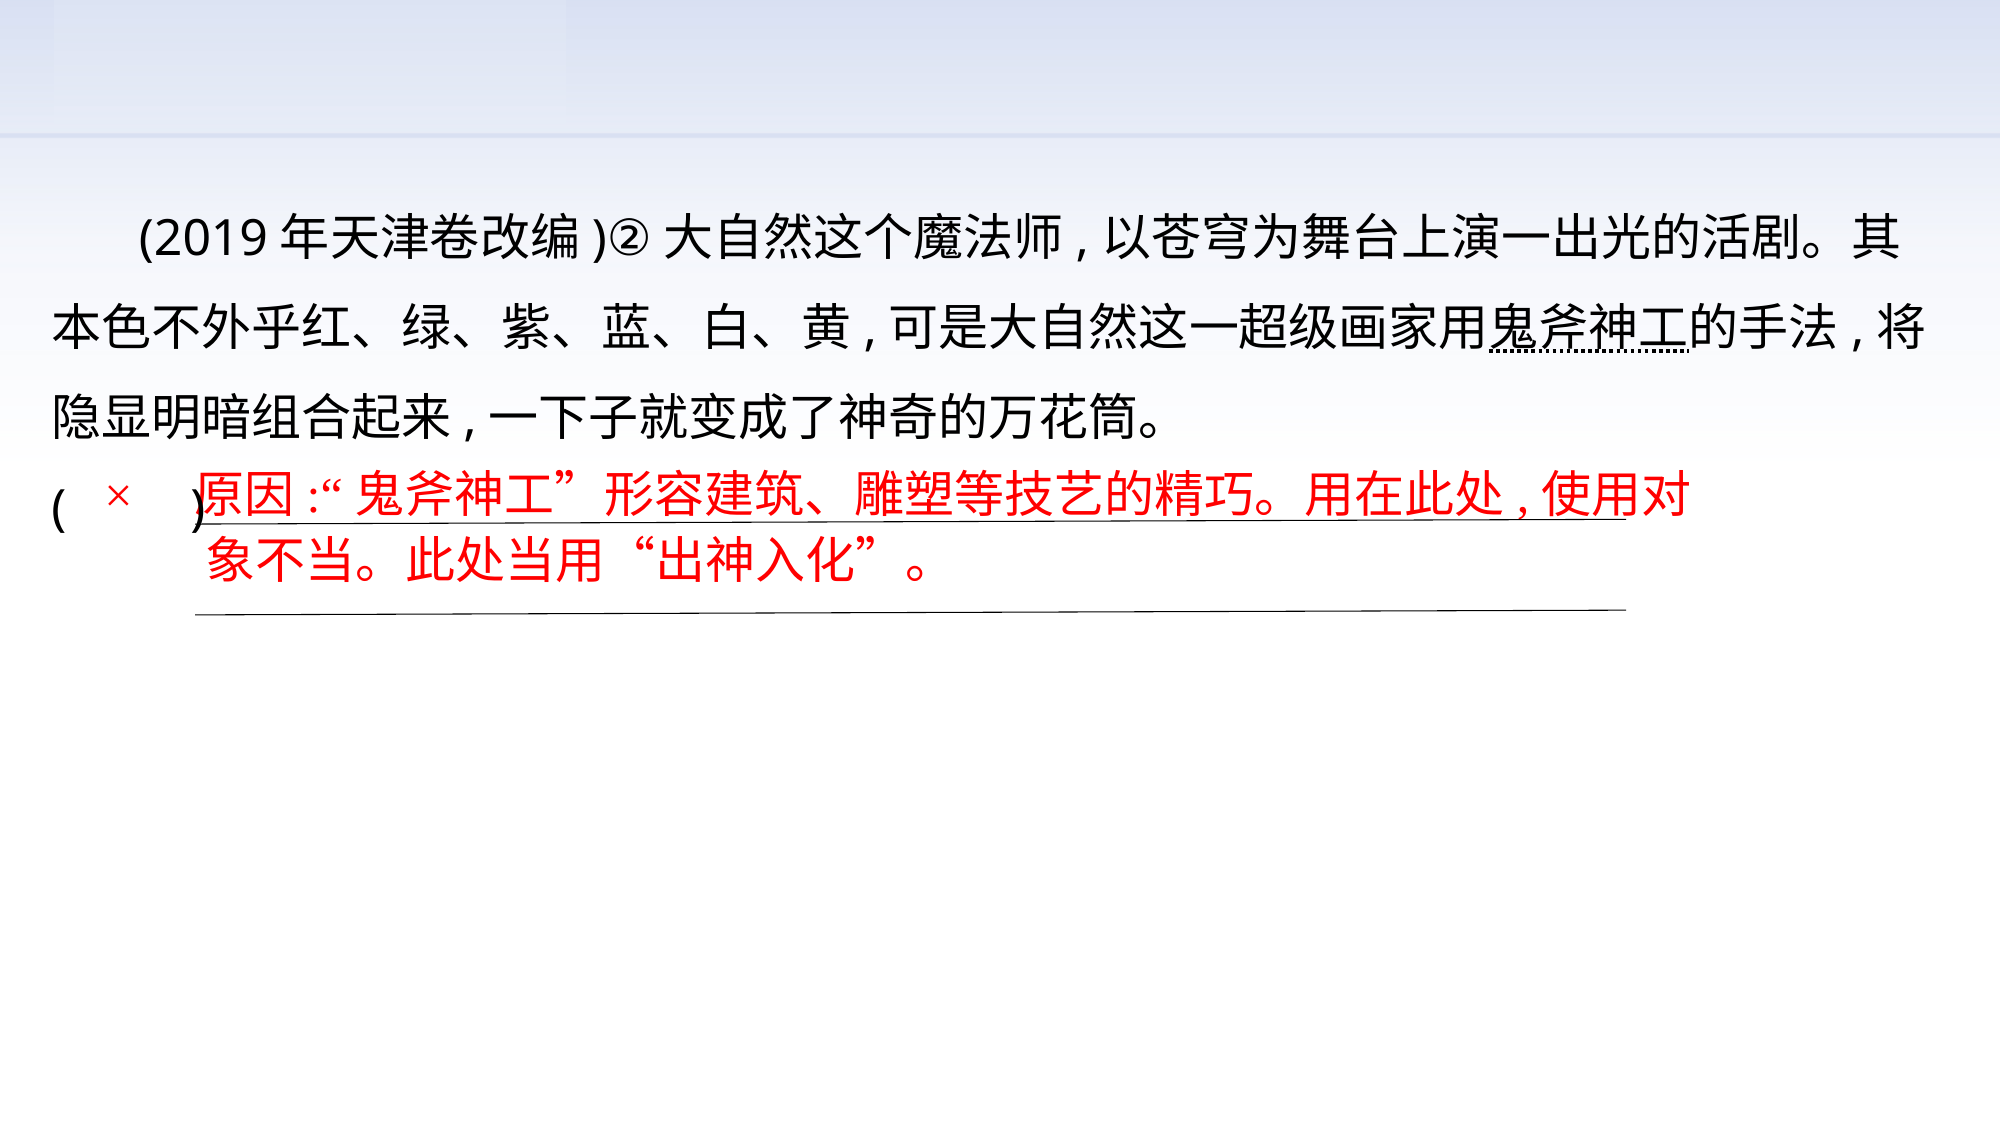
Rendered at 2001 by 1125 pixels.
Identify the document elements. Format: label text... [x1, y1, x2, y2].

text_box × 原因:“鬼斧神工”形容建筑、雕塑等技艺的精巧。用在此处,使用对 象不当。此处当用“出神入化”。 [91, 456, 1704, 615]
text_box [195, 610, 1627, 615]
picture [0, 0, 2000, 1125]
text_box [195, 519, 1627, 525]
text_box (2019年天津卷改编)②大自然这个魔法师,以苍穹为舞台上演一出光的活剧。其本色不外乎红、绿、紫、蓝、白、黄,可是大自然这一超级画家用鬼斧神工的手法,将隐显明暗组合起来,一下子就变成了神奇的万花筒。 ( ) [36, 167, 1964, 434]
